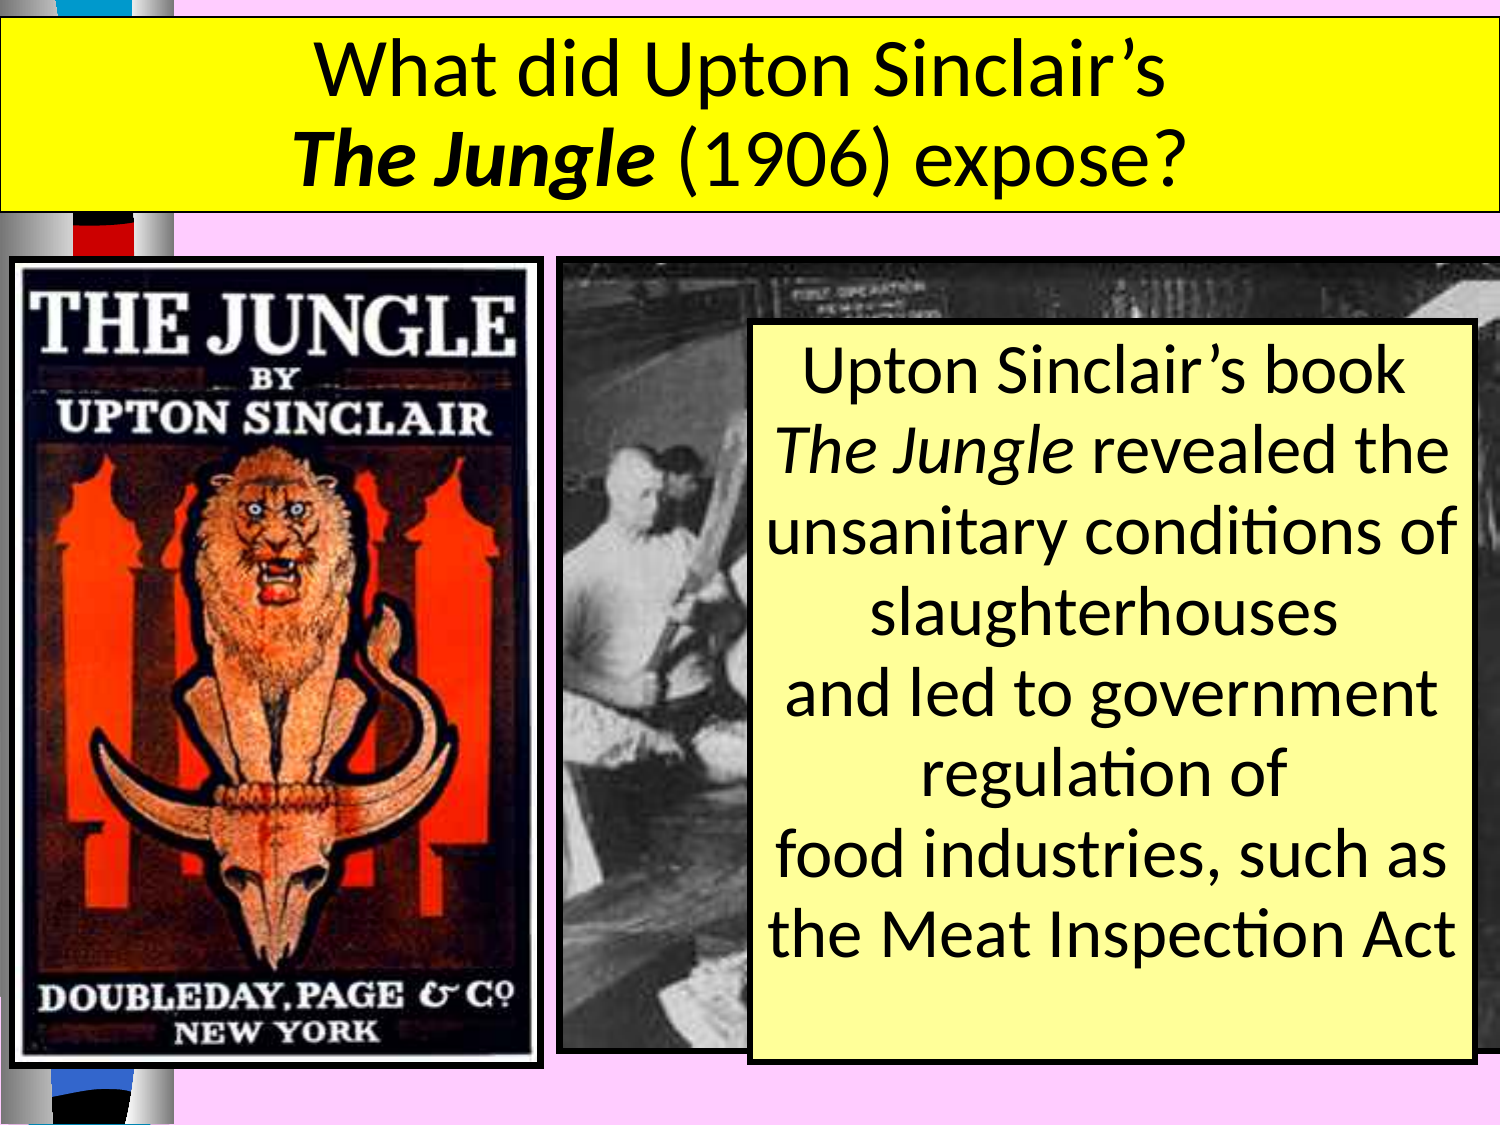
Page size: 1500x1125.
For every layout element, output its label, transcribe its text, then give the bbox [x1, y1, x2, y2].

text_box Upton Sinclair’s book The Jungle revealed the unsanitary conditions of slaughterhouses and led to government regulation of food industries, such as the Meat Inspection Act [750, 1056, 1475, 1063]
picture [562, 262, 1500, 1049]
text_box What did Upton Sinclair’s The Jungle (1906) expose? [0, 17, 1500, 212]
picture [15, 262, 538, 1125]
